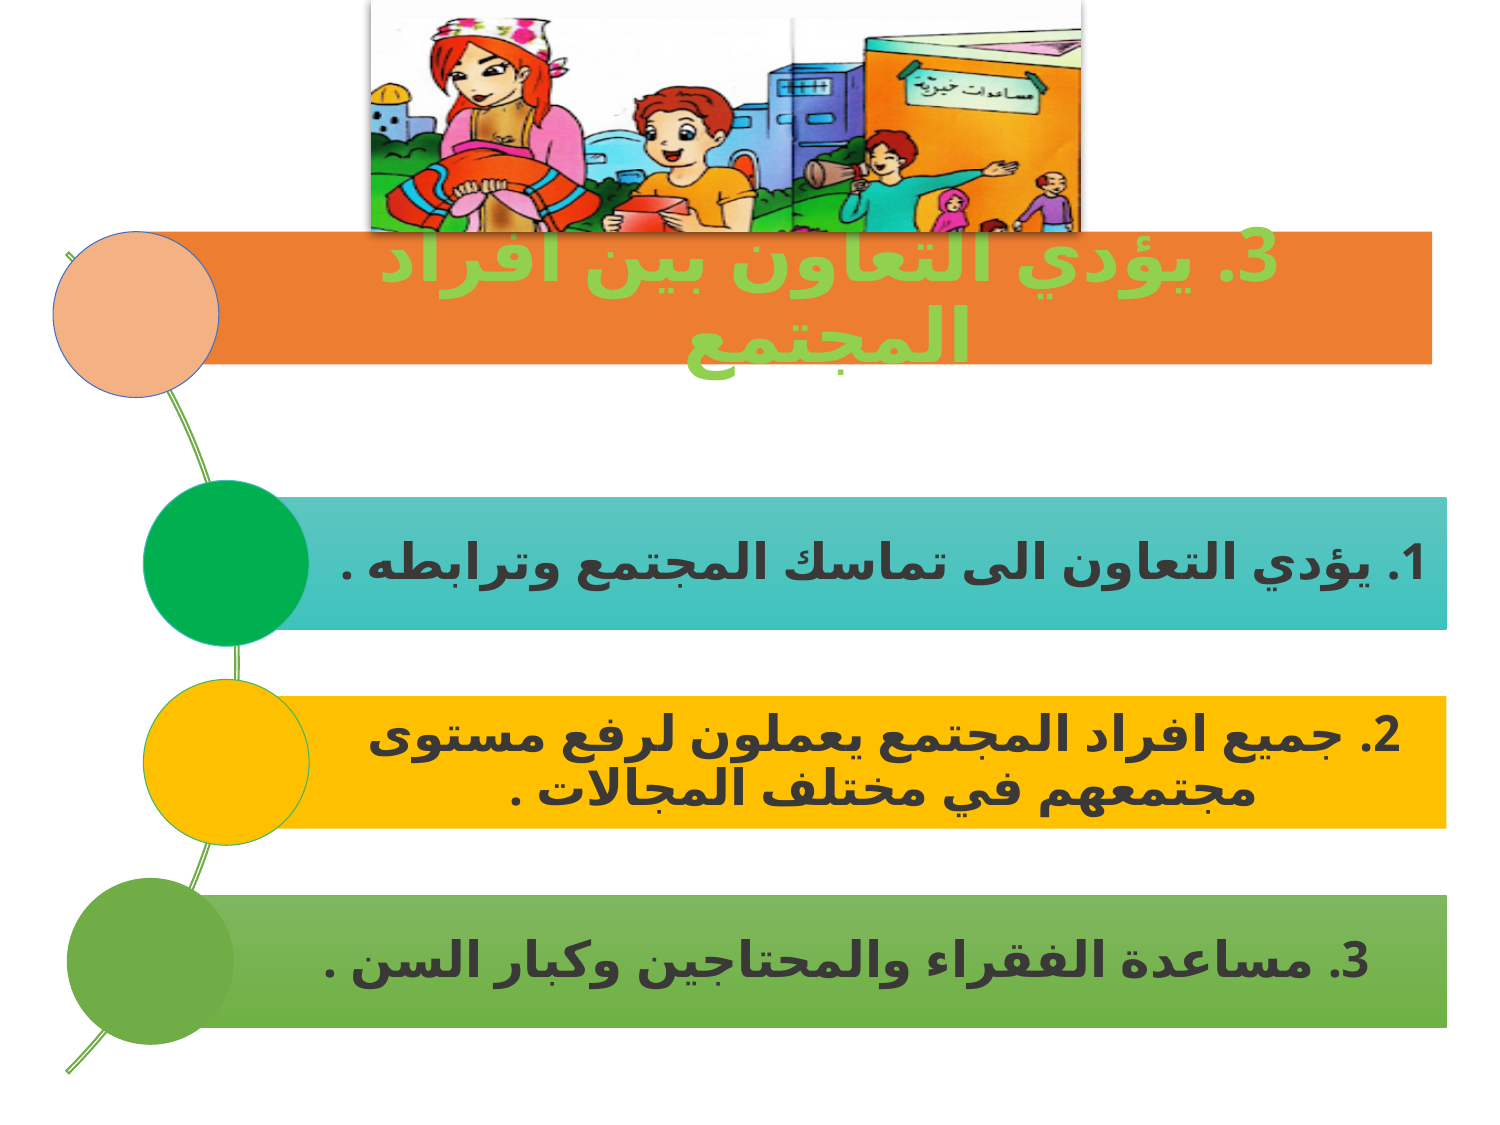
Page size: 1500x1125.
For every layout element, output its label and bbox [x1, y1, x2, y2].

picture [371, 0, 1081, 232]
text_box [53, 231, 1459, 1094]
